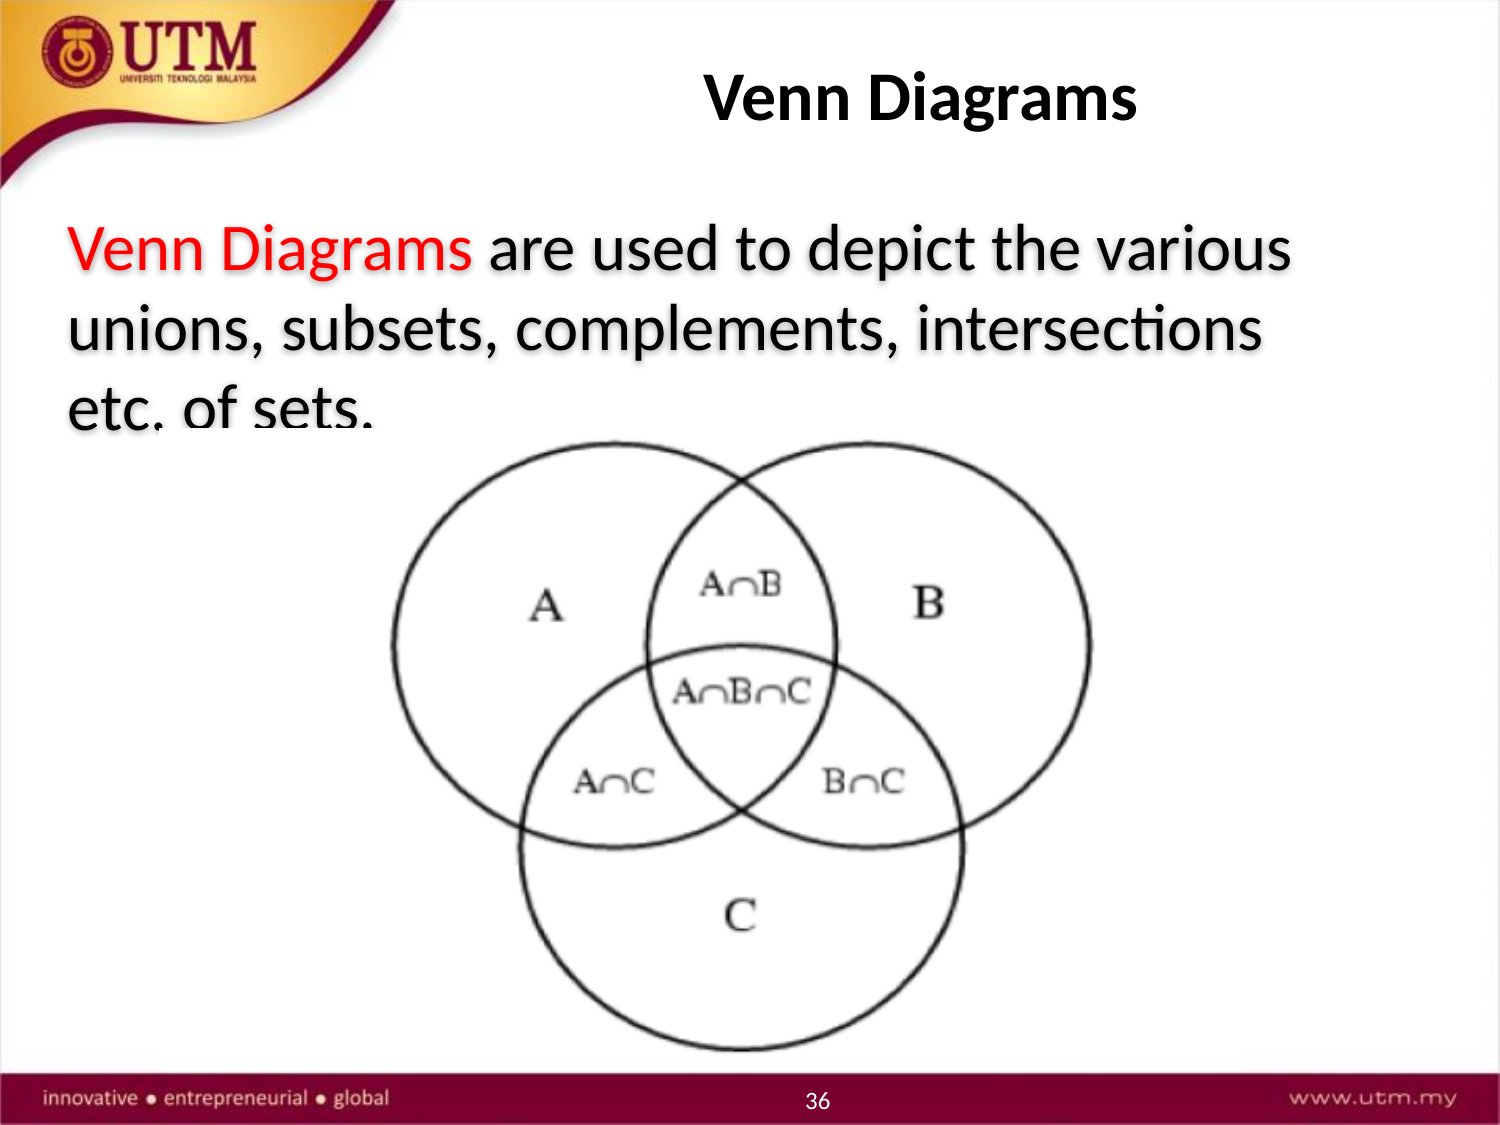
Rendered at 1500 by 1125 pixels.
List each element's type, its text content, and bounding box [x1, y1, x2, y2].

picture [0, 0, 1500, 1125]
text_box Venn Diagrams are used to depict the various unions, subsets, complements, intersections etc. of sets. [52, 196, 1353, 452]
text_box 36 [767, 1079, 869, 1125]
text_box Venn Diagrams [393, 41, 1449, 144]
